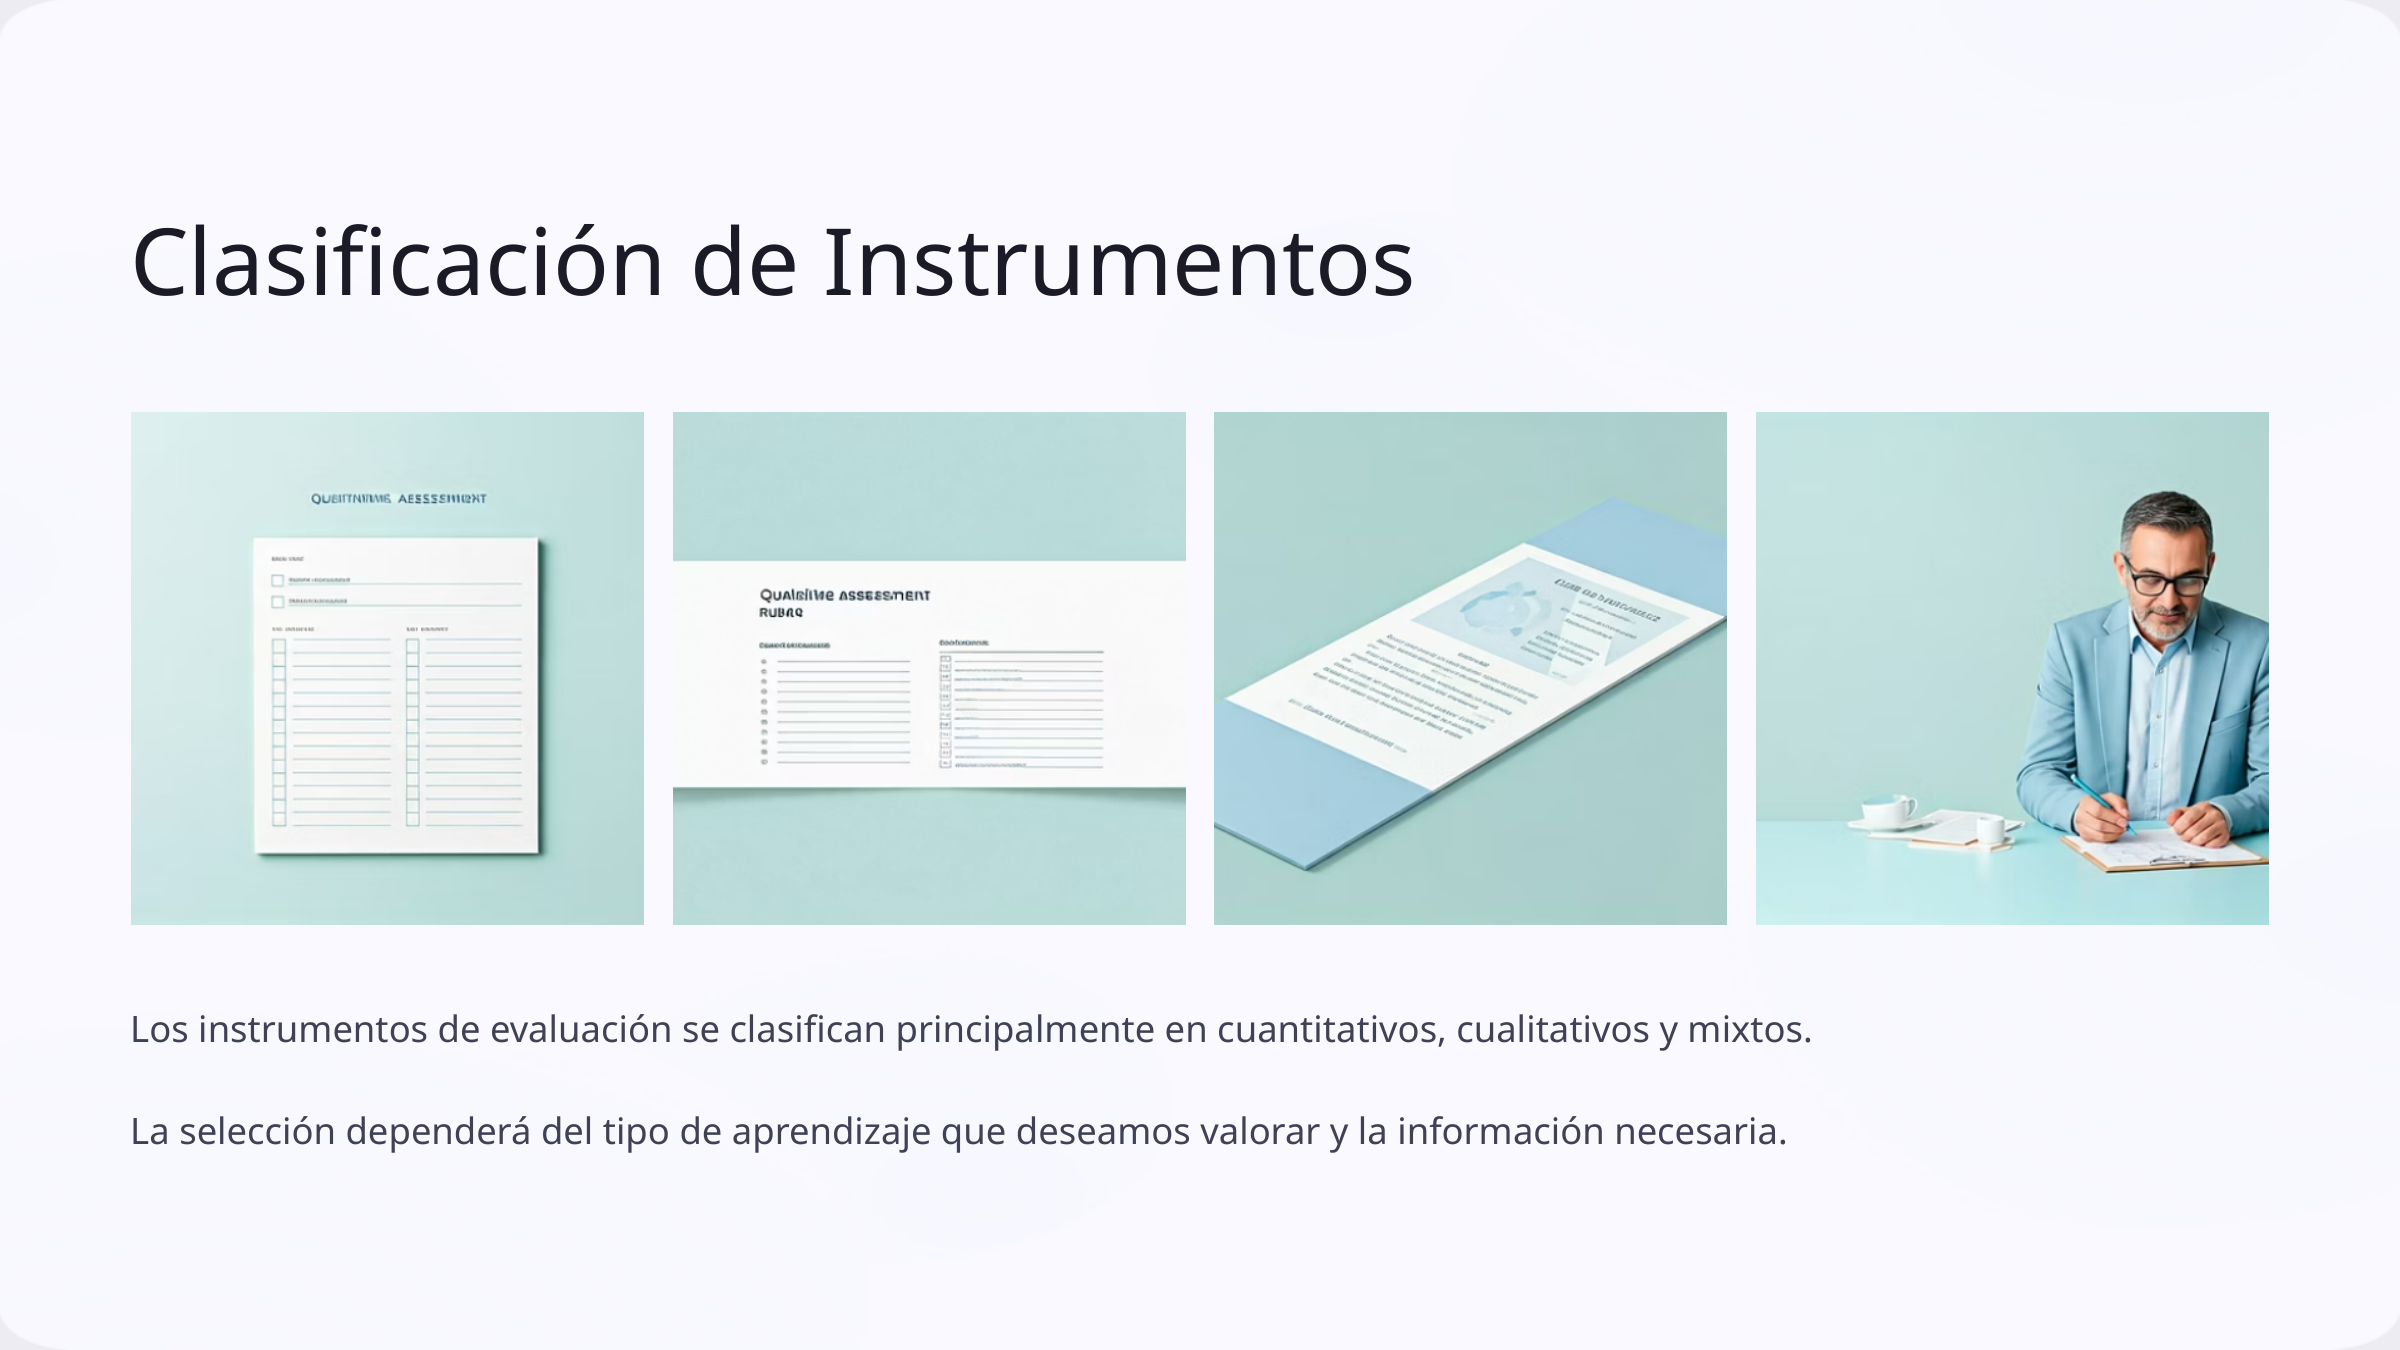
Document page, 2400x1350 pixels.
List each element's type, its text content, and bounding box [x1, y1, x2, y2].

text_box Clasificación de Instrumentos [130, 198, 1435, 315]
picture [131, 412, 644, 925]
picture [1214, 412, 1727, 925]
text_box Los instrumentos de evaluación se clasifican principalmente en cuantitativos, cualitativos y mixtos. [130, 990, 2270, 1051]
text_box La selección dependerá del tipo de aprendizaje que deseamos valorar y la información necesaria. [130, 1092, 2270, 1152]
picture [673, 412, 1186, 925]
picture [1756, 412, 2269, 925]
